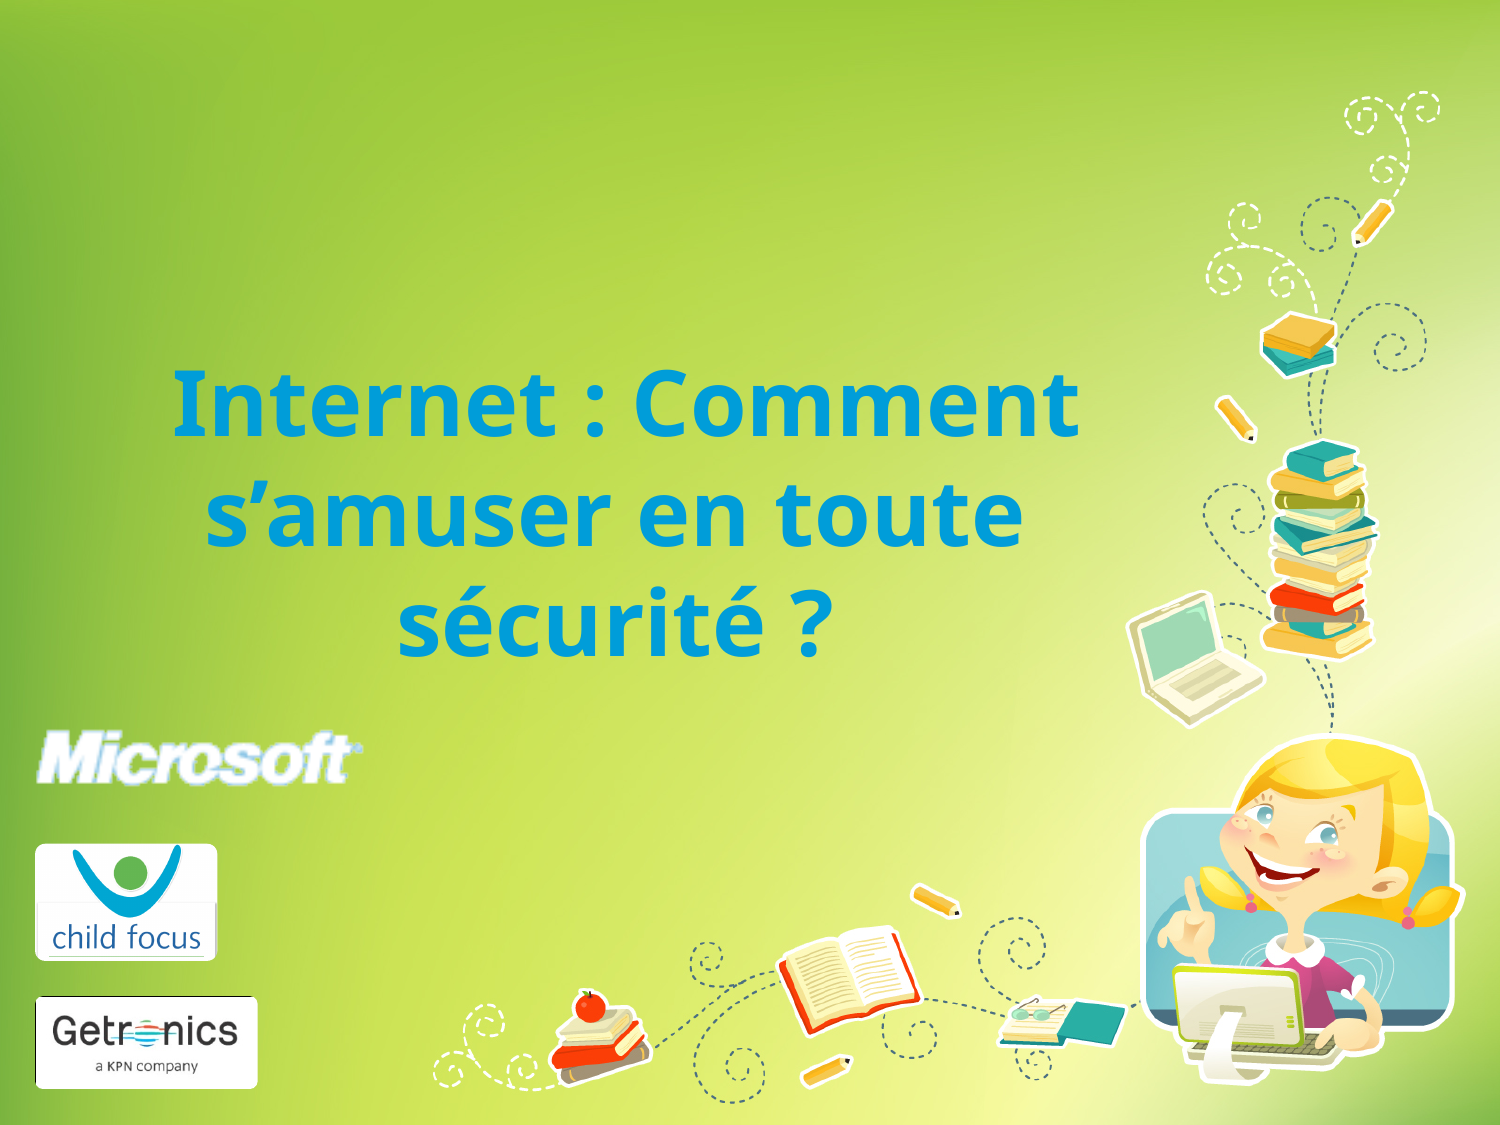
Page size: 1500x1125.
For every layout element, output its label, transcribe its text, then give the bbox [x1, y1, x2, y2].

title Internet : Comment s’amuser en toute sécurité ? [0, 269, 1231, 750]
picture [0, 0, 1500, 1125]
